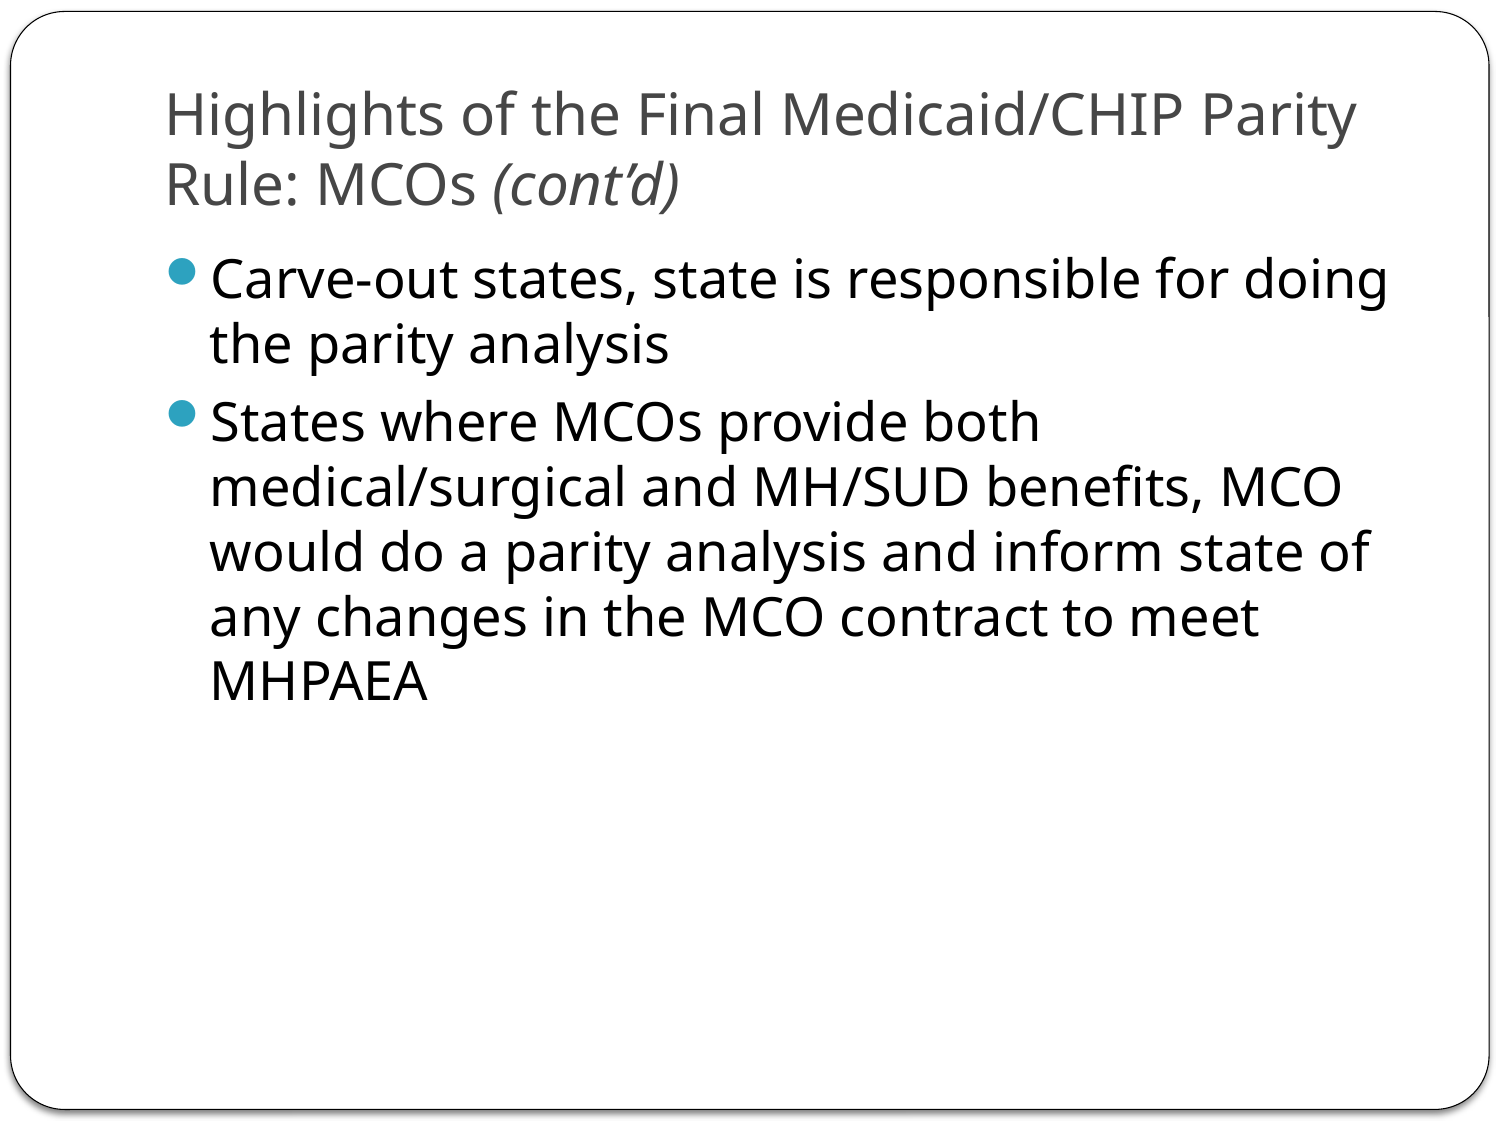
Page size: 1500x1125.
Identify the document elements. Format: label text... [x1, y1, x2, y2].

title Highlights of the Final Medicaid/CHIP Parity Rule: MCOs (cont’d) [150, 45, 1425, 233]
list Carve-out states, state is responsible for doing the parity analysis States where MCOs provide both medical/surgical and MH/SUD benefits, MCO would do a parity analysis and inform state of any changes in the MCO contract to meet MHPAEA [150, 237, 1425, 988]
